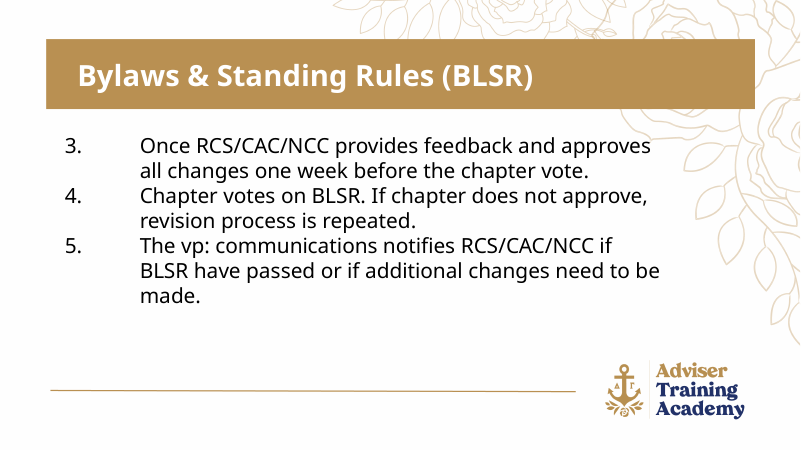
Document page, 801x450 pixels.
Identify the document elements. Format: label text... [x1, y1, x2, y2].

list Bylaws & Standing Rules (BLSR) [62, 50, 738, 100]
list Once RCS/CAC/NCC provides feedback and approves all changes one week before the chapter vote. Chapter votes on BLSR. If chapter does not approve, revision process is repeated. The vp: communications notifies RCS/CAC/NCC if BLSR have passed or if additional changes need to be made. [50, 125, 675, 350]
picture [0, 0, 801, 450]
